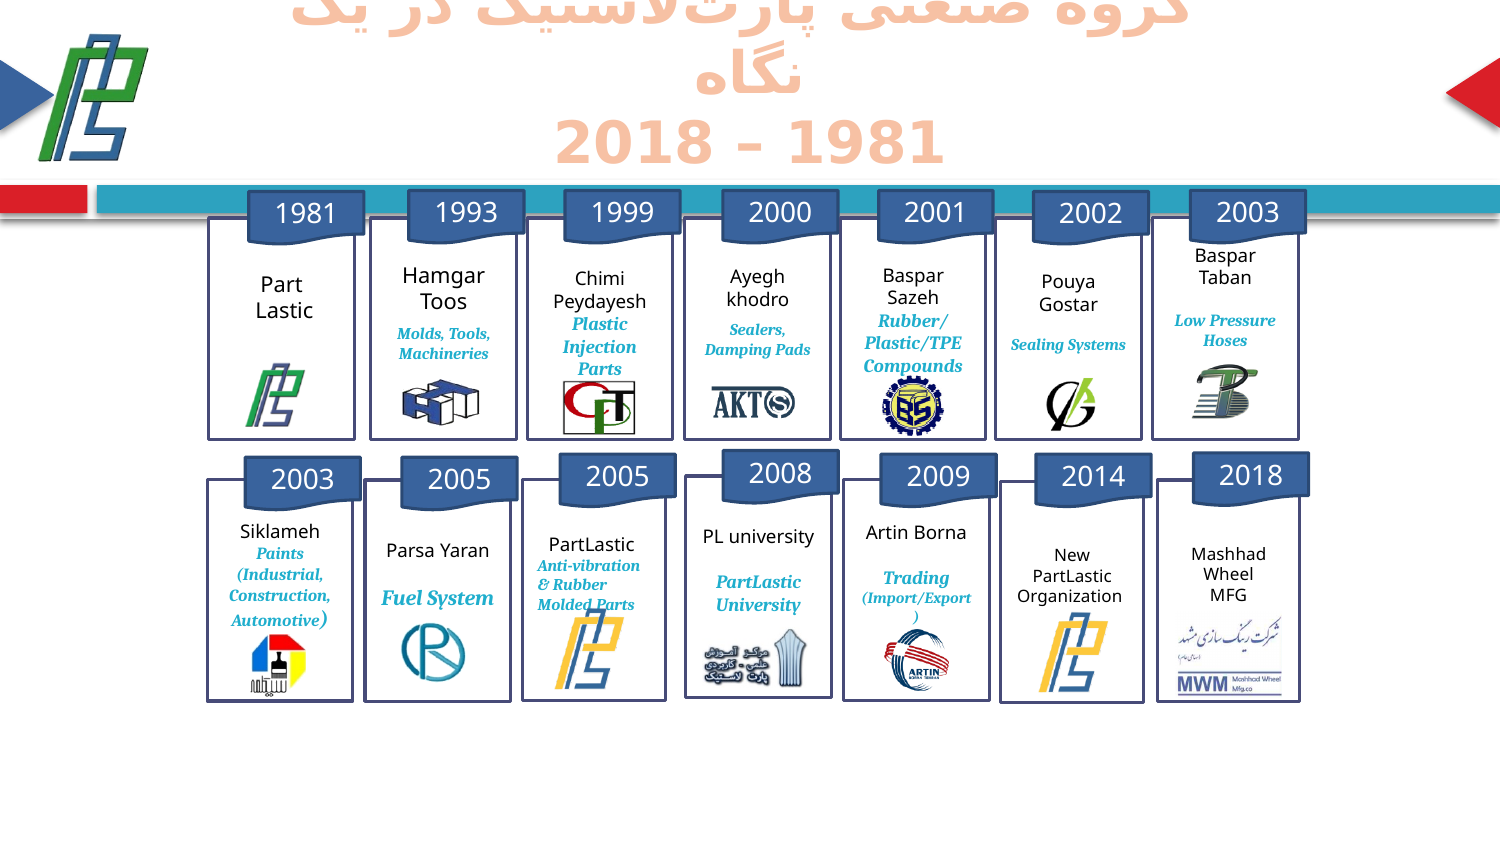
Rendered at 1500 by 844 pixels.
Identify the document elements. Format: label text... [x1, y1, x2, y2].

text_box Part Lastic [207, 216, 356, 441]
picture [398, 368, 481, 436]
picture [245, 362, 306, 428]
text_box Artin Borna Trading (Import/Export) [842, 478, 991, 702]
picture [884, 629, 949, 692]
text_box Ayegh khodro Sealers, Damping Pads [683, 216, 832, 441]
text_box 2008 [721, 448, 840, 505]
picture [37, 32, 151, 162]
picture [1188, 363, 1259, 419]
picture [711, 386, 796, 419]
text_box 2014 [1034, 452, 1153, 509]
text_box 2000 [721, 188, 840, 245]
picture [562, 380, 636, 436]
text_box Baspar Sazeh Rubber/ Plastic/TPE Compounds [839, 216, 987, 441]
text_box Pouya Gostar Sealing Systems [994, 216, 1143, 441]
text_box Baspar Taban Low Pressure Hoses [1151, 216, 1300, 441]
text_box 1993 [407, 188, 526, 245]
text_box Hamgar Toos Molds, Tools, Machineries [369, 216, 518, 441]
text_box 2005 [400, 455, 519, 512]
picture [1030, 368, 1108, 438]
text_box 2003 [243, 455, 362, 512]
text_box 2002 [1031, 189, 1151, 246]
text_box New PartLastic Organization [999, 480, 1145, 704]
picture [702, 627, 809, 688]
text_box 2018 [1191, 451, 1311, 507]
picture [1038, 610, 1111, 693]
text_box 1999 [563, 188, 682, 245]
text_box Siklameh Paints (Industrial, Construction, Automotive) [206, 478, 354, 703]
picture [554, 607, 626, 690]
text_box Chimi Peydayesh Plastic Injection Parts [526, 216, 674, 441]
picture [854, 374, 972, 440]
picture [1174, 610, 1282, 698]
picture [249, 633, 306, 697]
text_box Mashhad Wheel MFG [1156, 478, 1301, 703]
text_box 2001 [877, 188, 995, 245]
text_box 2003 [1188, 188, 1308, 245]
text_box 2005 [558, 452, 677, 509]
picture [398, 614, 471, 689]
title گروه صنعتی پارت‌لاستیک در یک نگاه 1981 – 2018 [243, 42, 1257, 184]
text_box PL university PartLastic University [684, 474, 833, 699]
text_box 2009 [879, 452, 998, 509]
text_box Parsa Yaran Fuel System [363, 478, 512, 703]
text_box PartLastic Anti-vibration & Rubber Molded Parts [521, 478, 667, 702]
text_box 1981 [247, 189, 366, 246]
